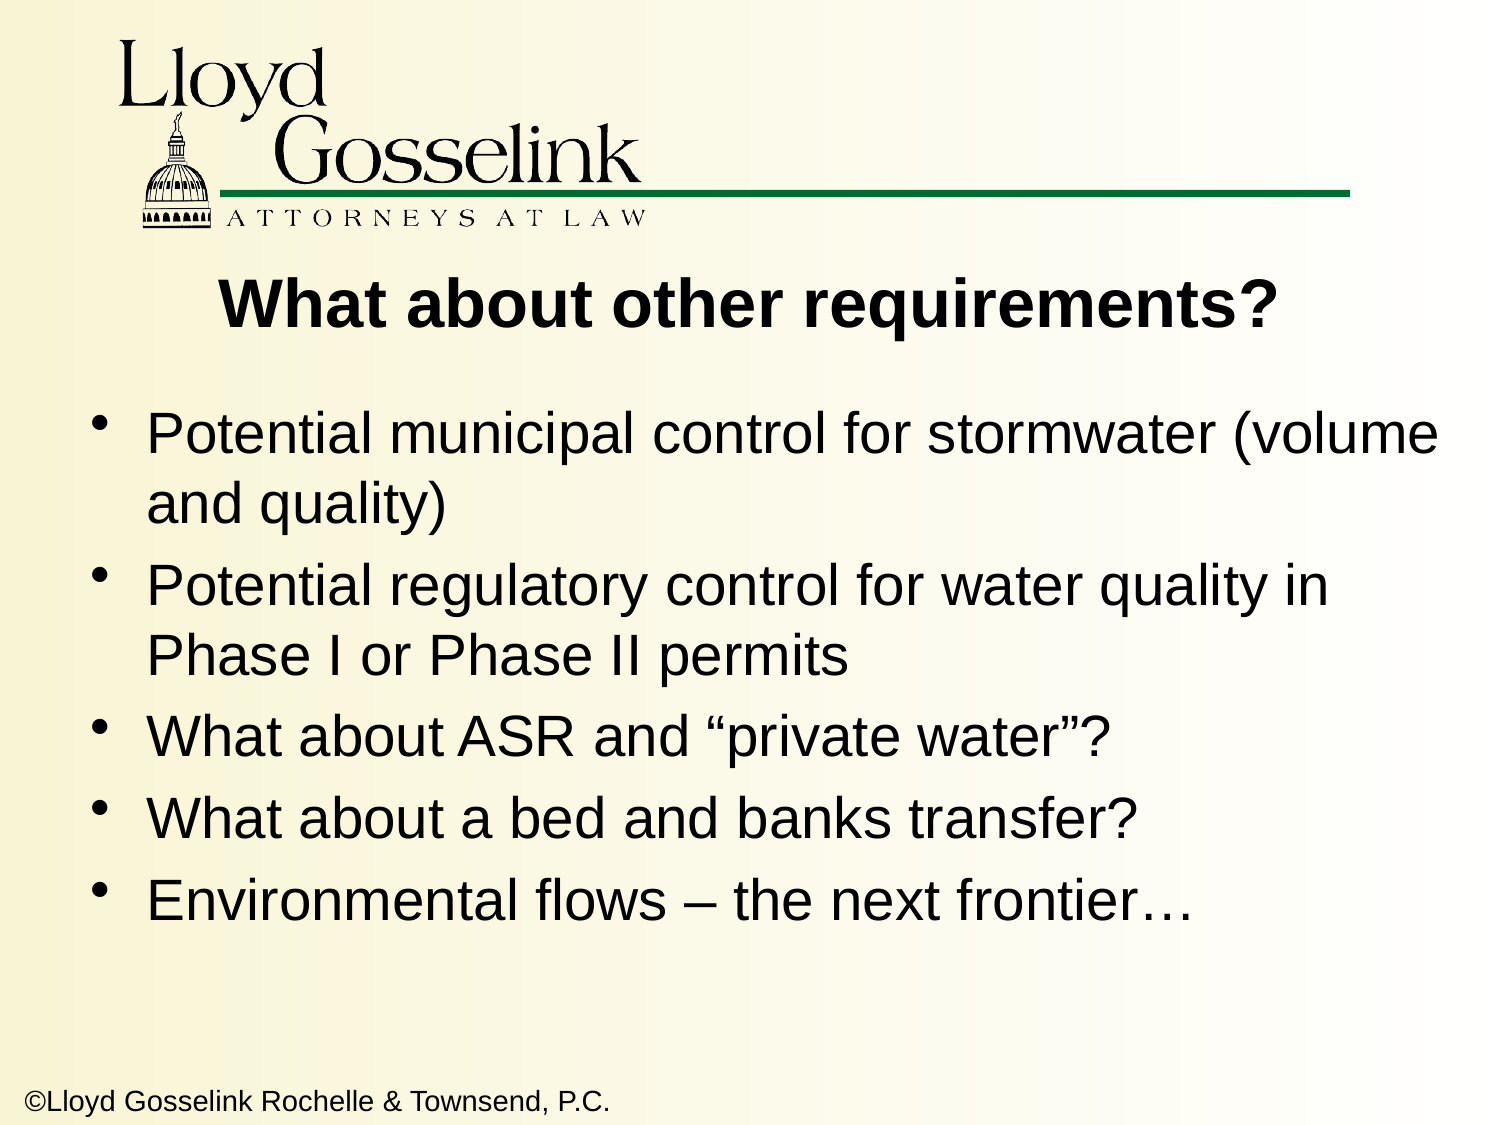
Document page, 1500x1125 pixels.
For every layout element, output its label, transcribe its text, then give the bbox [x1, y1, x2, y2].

title What about other requirements? [74, 237, 1426, 363]
picture [96, 13, 668, 237]
list Potential municipal control for stormwater (volume and quality) Potential regulatory control for water quality in Phase I or Phase II permits What about ASR and “private water”? What about a bed and banks transfer? Environmental flows – the next frontier… [74, 387, 1463, 1038]
